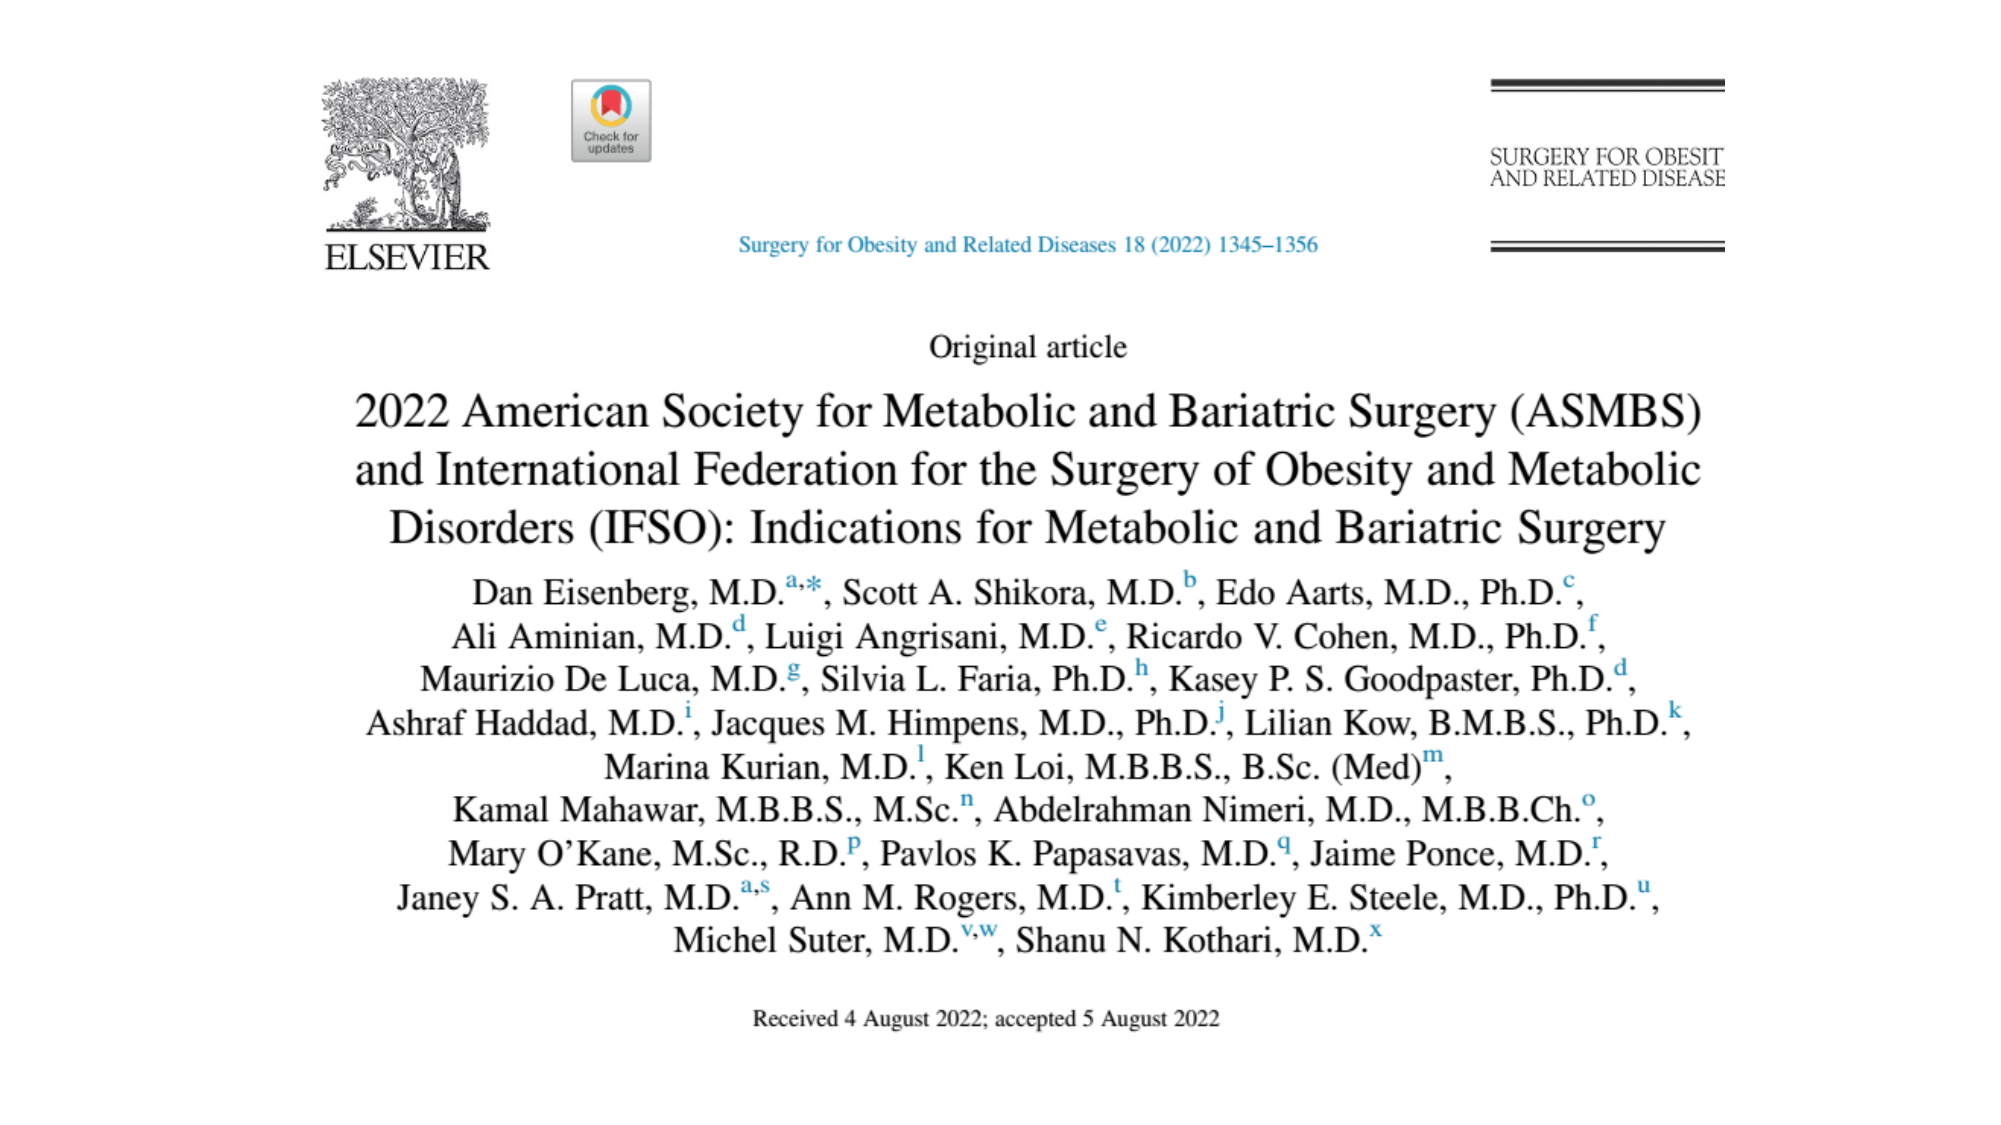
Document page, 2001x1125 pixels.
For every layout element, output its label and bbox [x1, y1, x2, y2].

picture [749, 1007, 1228, 1041]
list [306, 0, 1725, 968]
